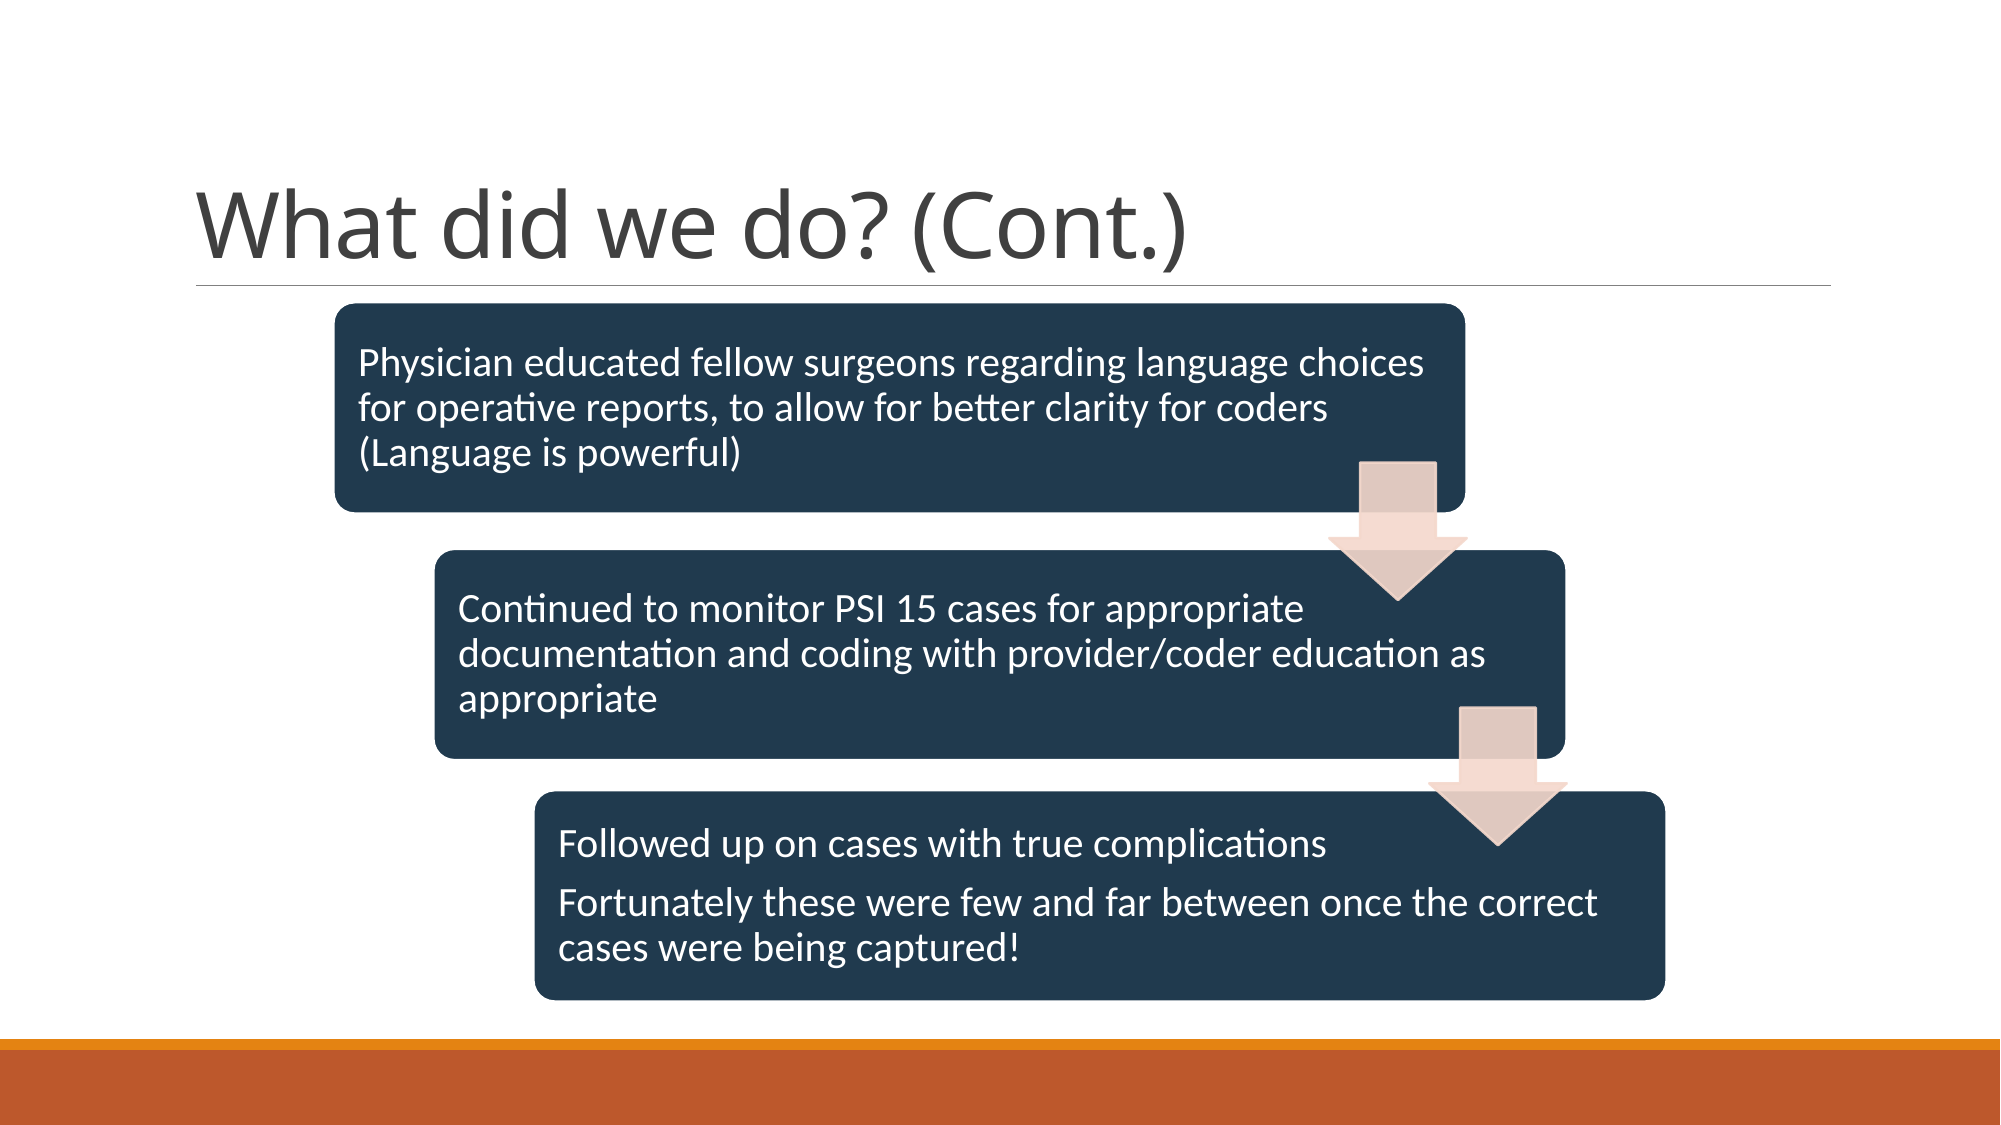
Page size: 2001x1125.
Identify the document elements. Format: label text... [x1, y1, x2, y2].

title What did we do? (Cont.) [180, 47, 1830, 285]
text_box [332, 301, 1668, 1008]
